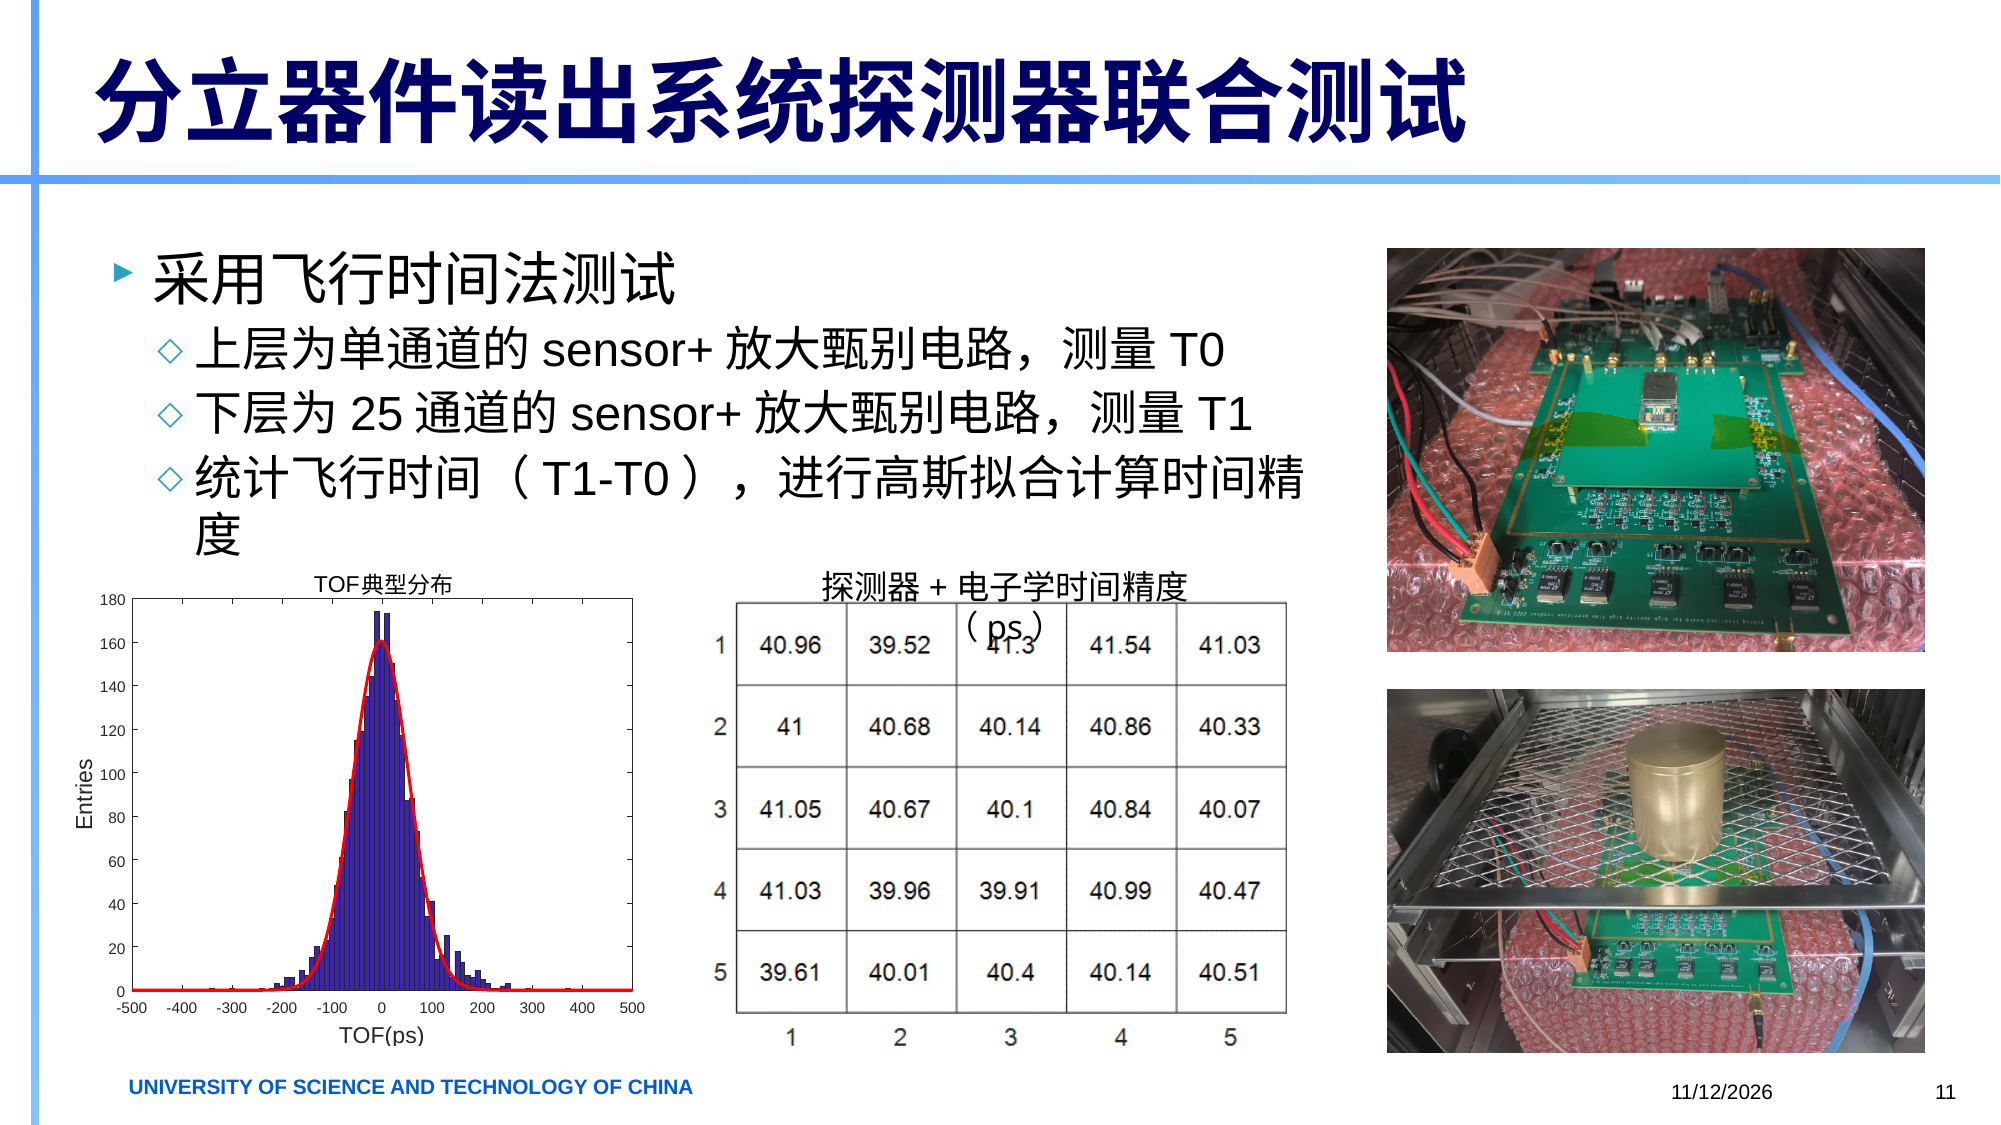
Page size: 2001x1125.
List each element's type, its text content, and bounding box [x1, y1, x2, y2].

picture [61, 562, 659, 1046]
title 分立器件读出系统探测器联合测试 [78, 33, 1879, 164]
picture [1387, 248, 1925, 652]
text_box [704, 558, 1287, 1053]
text_box 采用飞行时间法测试 上层为单通道的sensor+放大甄别电路，测量T0 下层为25通道的sensor+放大甄别电路，测量T1 统计飞行时间（T1-T0），进行高斯拟合计算时间精度 [78, 234, 1366, 542]
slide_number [1656, 1065, 1891, 1112]
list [1387, 689, 1925, 1053]
slide_number 11 [1891, 1051, 1972, 1112]
